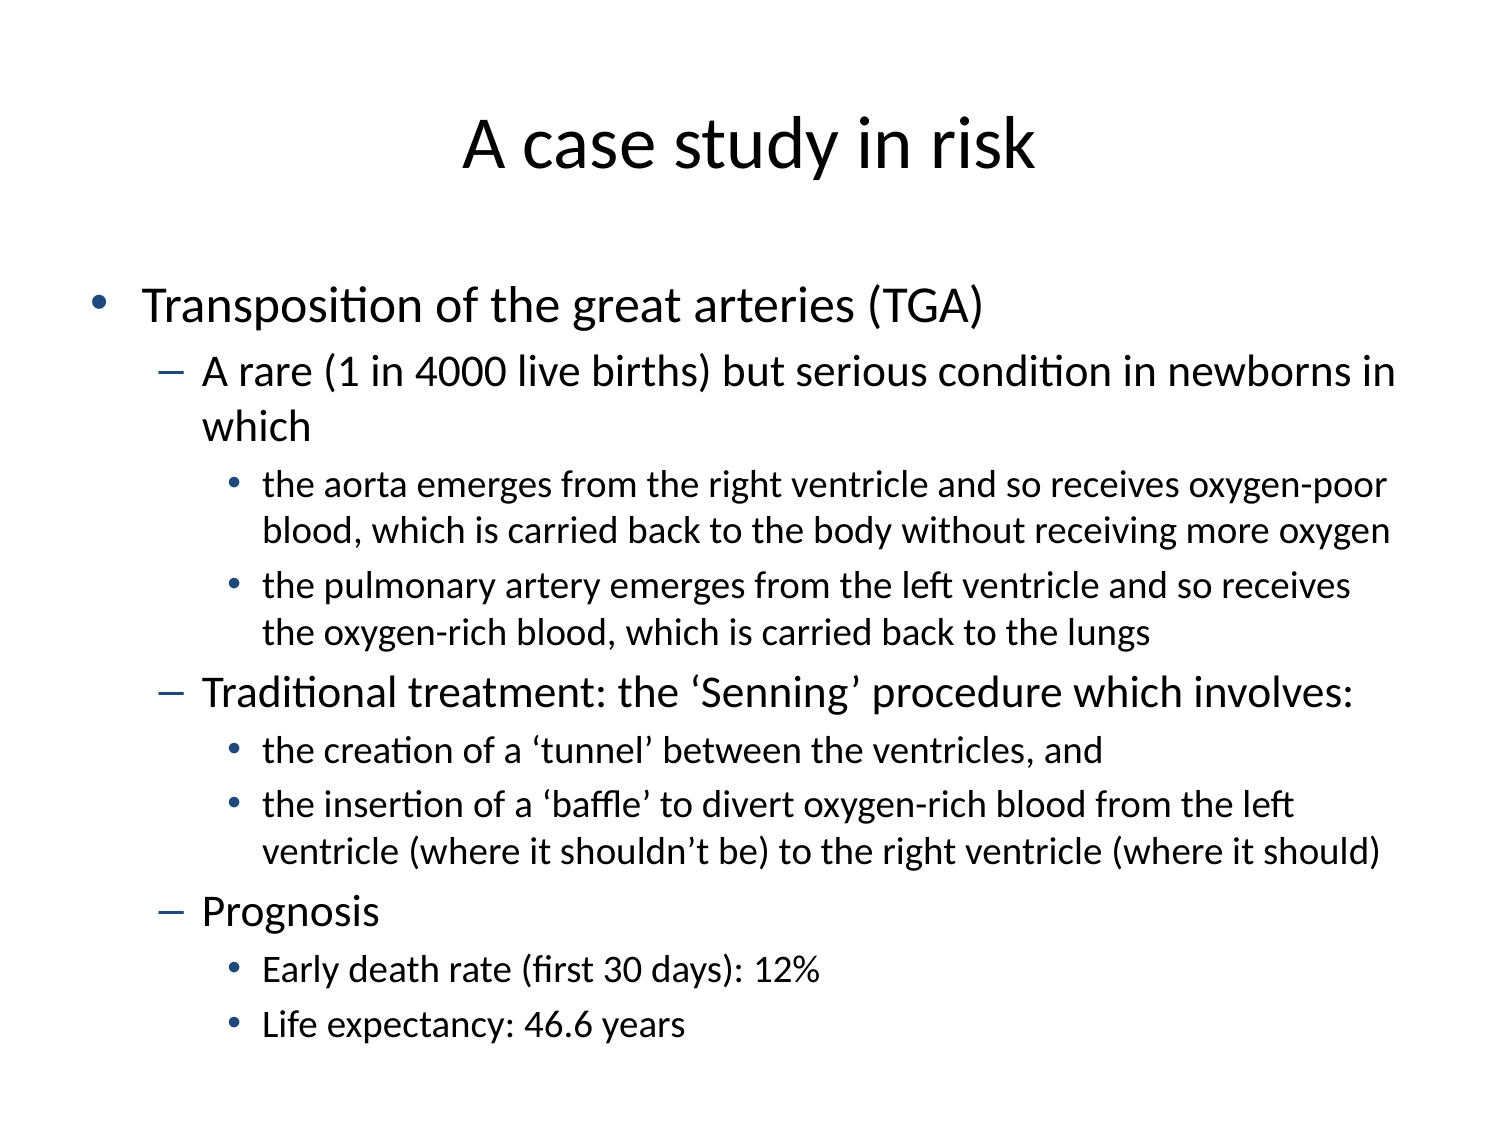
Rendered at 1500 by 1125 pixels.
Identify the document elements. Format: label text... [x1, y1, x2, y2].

title A case study in risk [75, 45, 1425, 233]
list Transposition of the great arteries (TGA) A rare (1 in 4000 live births) but serious condition in newborns in which the aorta emerges from the right ventricle and so receives oxygen-poor blood, which is carried back to the body without receiving more oxygen the pulmonary artery emerges from the left ventricle and so receives the oxygen-rich blood, which is carried back to the lungs Traditional treatment: the ‘Senning’ procedure which involves: the creation of a ‘tunnel’ between the ventricles, and the insertion of a ‘baffle’ to divert oxygen-rich blood from the left ventricle (where it shouldn’t be) to the right ventricle (where it should) Prognosis Early death rate (first 30 days): 12% Life expectancy: 46.6 years [75, 262, 1425, 1125]
